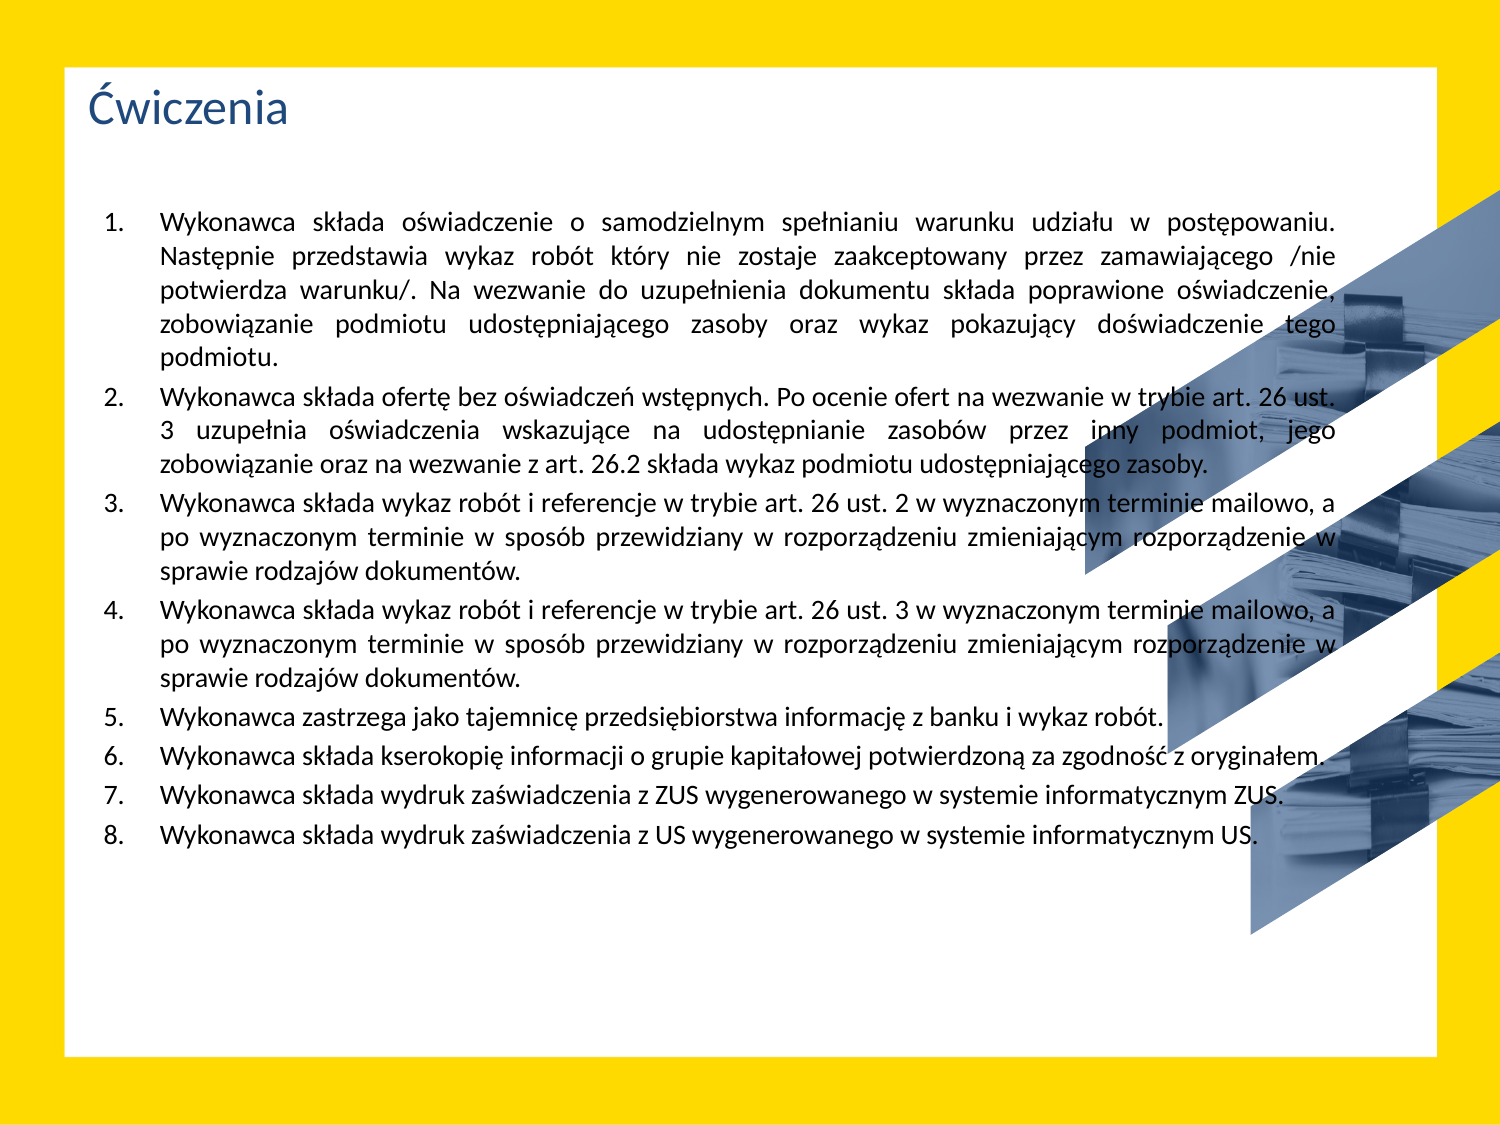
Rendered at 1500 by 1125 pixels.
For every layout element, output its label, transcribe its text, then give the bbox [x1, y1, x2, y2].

list Wykonawca składa oświadczenie o samodzielnym spełnianiu warunku udziału w postępowaniu. Następnie przedstawia wykaz robót który nie zostaje zaakceptowany przez zamawiającego /nie potwierdza warunku/. Na wezwanie do uzupełnienia dokumentu składa poprawione oświadczenie, zobowiązanie podmiotu udostępniającego zasoby oraz wykaz pokazujący doświadczenie tego podmiotu. Wykonawca składa ofertę bez oświadczeń wstępnych. Po ocenie ofert na wezwanie w trybie art. 26 ust. 3 uzupełnia oświadczenia wskazujące na udostępnianie zasobów przez inny podmiot, jego zobowiązanie oraz na wezwanie z art. 26.2 składa wykaz podmiotu udostępniającego zasoby. Wykonawca składa wykaz robót i referencje w trybie art. 26 ust. 2 w wyznaczonym terminie mailowo, a po wyznaczonym terminie w sposób przewidziany w rozporządzeniu zmieniającym rozporządzenie w sprawie rodzajów dokumentów. Wykonawca składa wykaz robót i referencje w trybie art. 26 ust. 3 w wyznaczonym terminie mailowo, a po wyznaczonym terminie w sposób przewidziany w rozporządzeniu zmieniającym rozporządzenie w sprawie rodzajów dokumentów. Wykonawca zastrzega jako tajemnicę przedsiębiorstwa informację z banku i wykaz robót. Wykonawca składa kserokopię informacji o grupie kapitałowej potwierdzoną za zgodność z oryginałem. Wykonawca składa wydruk zaświadczenia z ZUS wygenerowanego w systemie informatycznym ZUS. Wykonawca składa wydruk zaświadczenia z US wygenerowanego w systemie informatycznym US. [88, 196, 1353, 1000]
list Ćwiczenia [74, 74, 1194, 171]
picture [1353, 551, 1500, 742]
picture [1353, 320, 1500, 511]
picture [0, 0, 1500, 1125]
